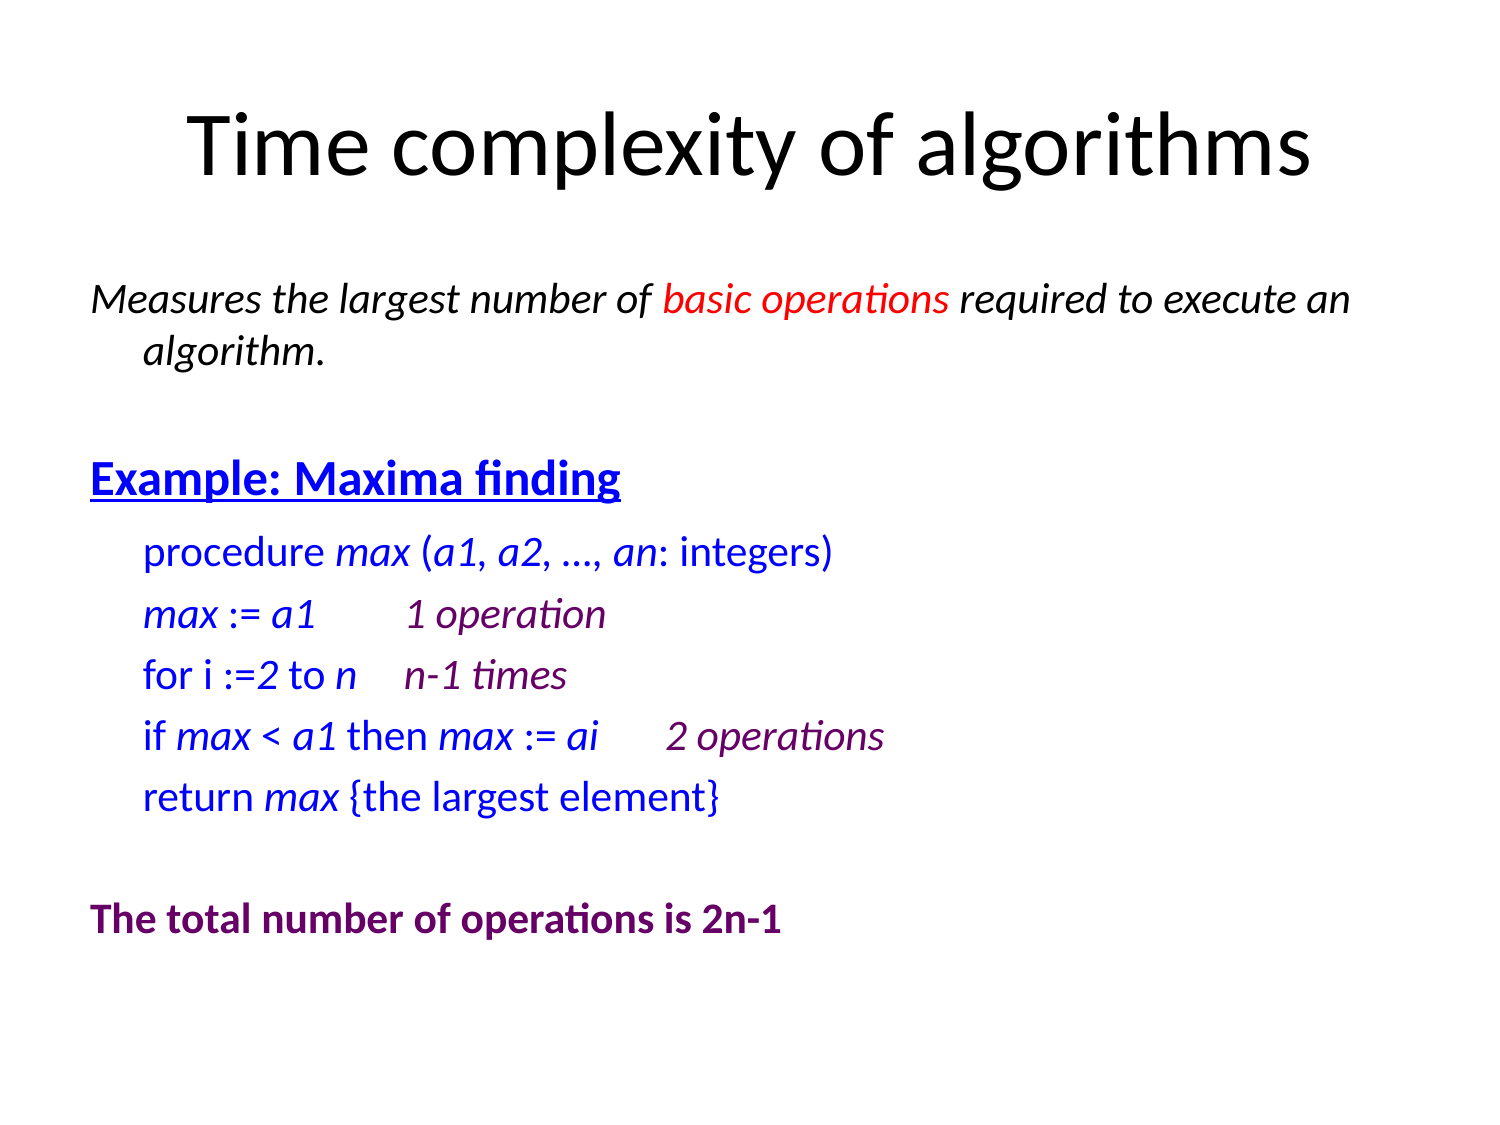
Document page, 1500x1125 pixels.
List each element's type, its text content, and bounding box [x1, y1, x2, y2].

title Time complexity of algorithms [75, 45, 1425, 233]
list Measures the largest number of basic operations required to execute an algorithm. Example: Maxima finding procedure max (a1, a2, …, an: integers) max := a1 1 operation for i :=2 to n n-1 times if max < a1 then max := ai 2 operations return max {the largest element} The total number of operations is 2n-1 [75, 262, 1465, 1005]
